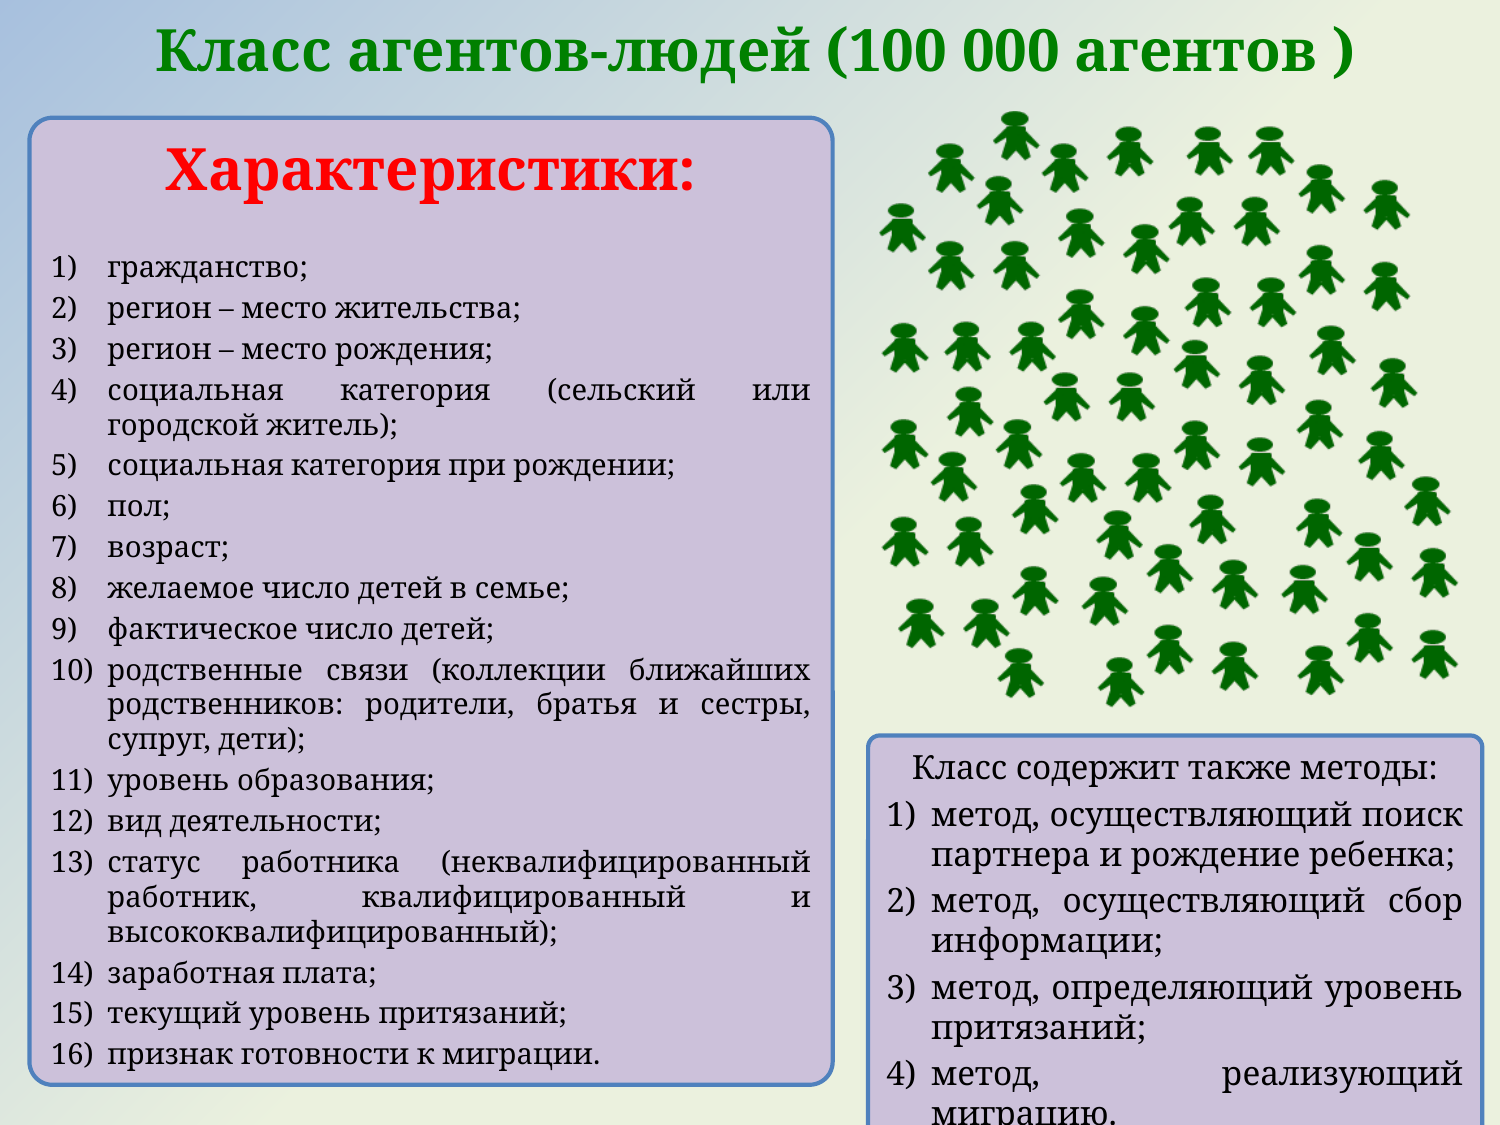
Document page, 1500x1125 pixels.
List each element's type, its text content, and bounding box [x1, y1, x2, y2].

text_box Класс содержит также методы: метод, осуществляющий поиск партнера и рождение ребенка; метод, осуществляющий сбор информации; метод, определяющий уровень притязаний; метод, реализующий миграцию. [865, 733, 1485, 1125]
text_box Класс агентов-людей (100 000 агентов ) [29, 5, 1483, 91]
text_box Характеристики: гражданство; регион – место жительства; регион – место рождения; социальная категория (сельский или городской житель); социальная категория при рождении; пол; возраст; желаемое число детей в семье; фактическое число детей; родственные связи (коллекции ближайших родственников: родители, братья и сестры, супруг, дети); уровень образования; вид деятельности; статус работника (неквалифицированный работник, квалифицированный и высококвалифицированный); заработная плата; текущий уровень притязаний; признак готовности к миграции. [27, 115, 835, 1087]
picture [879, 111, 1459, 708]
